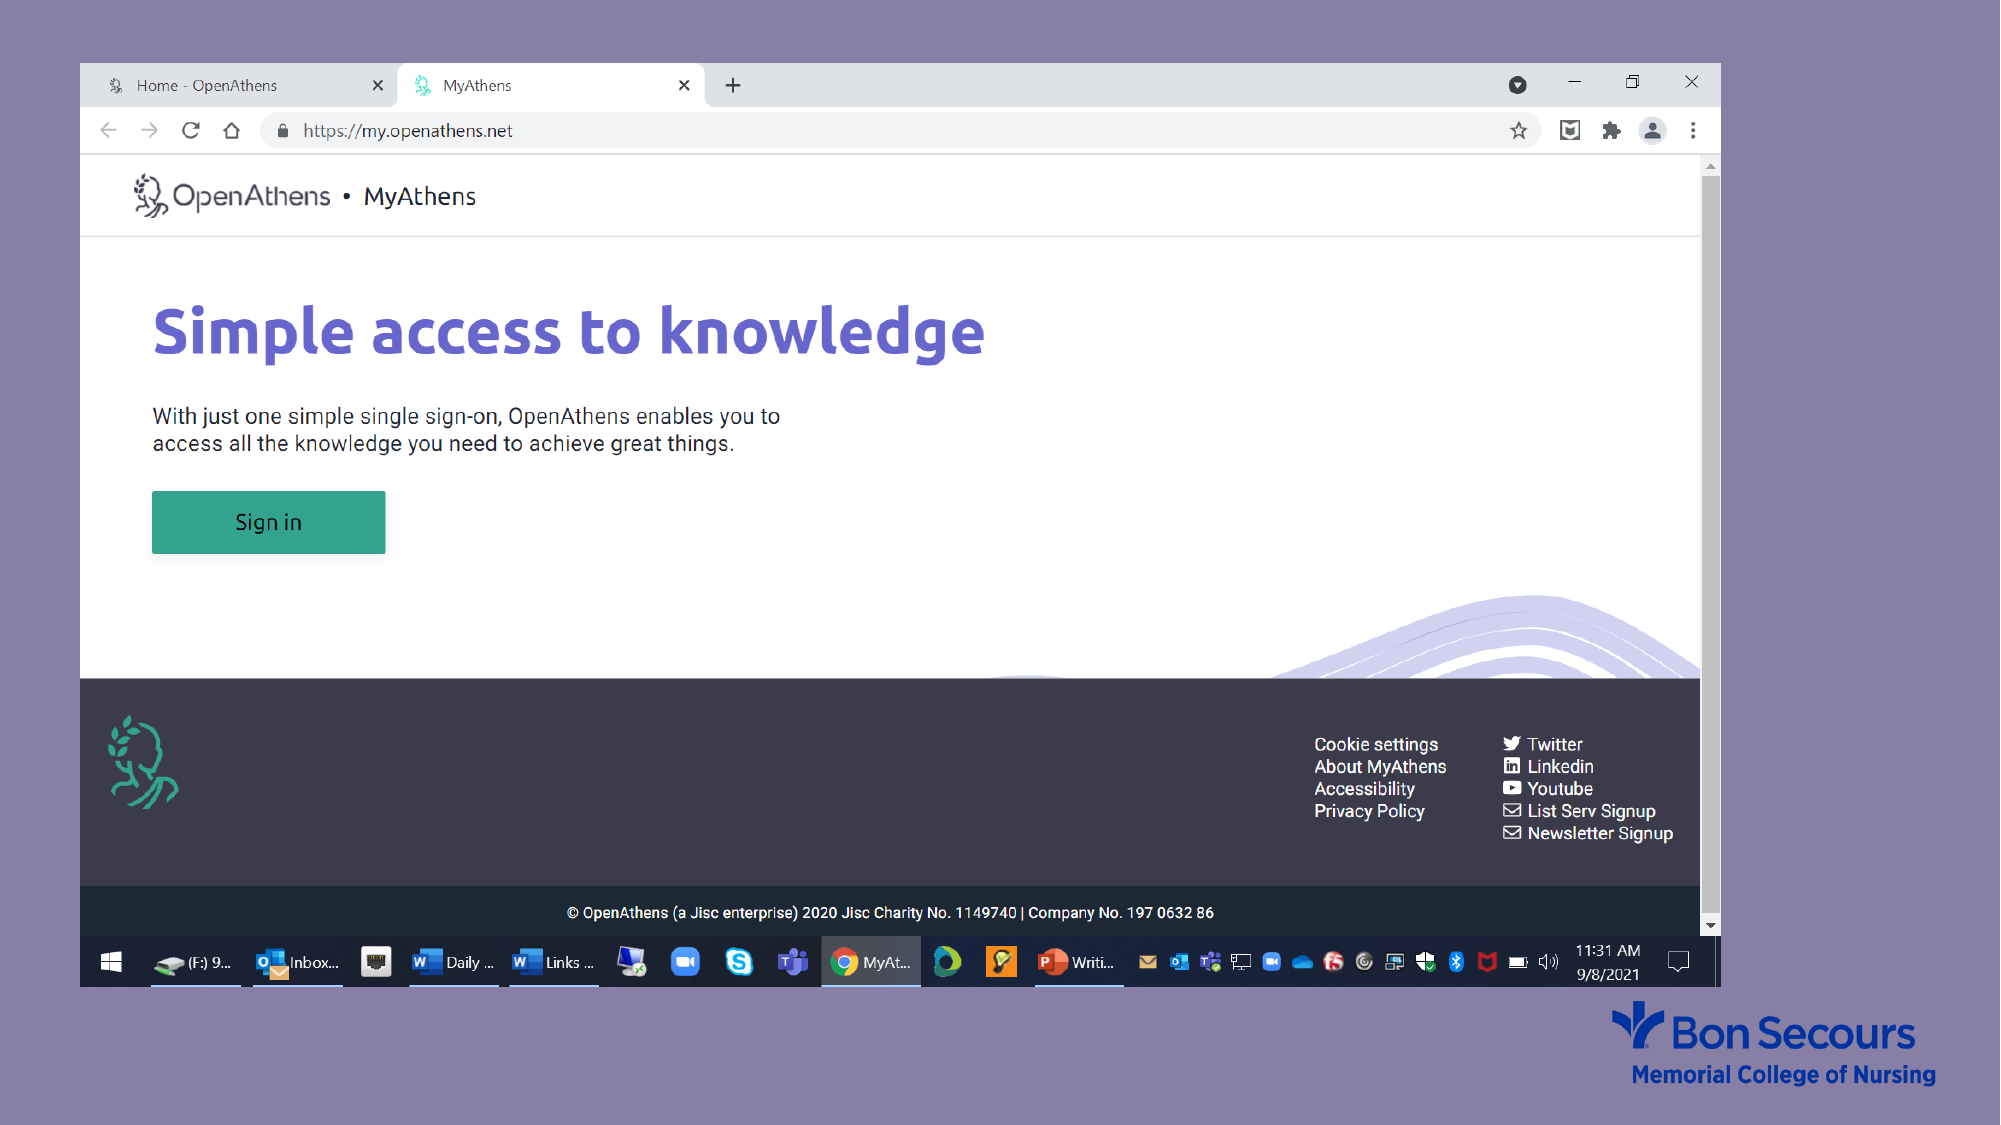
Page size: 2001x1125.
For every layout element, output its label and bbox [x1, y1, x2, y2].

picture [80, 63, 1953, 1097]
